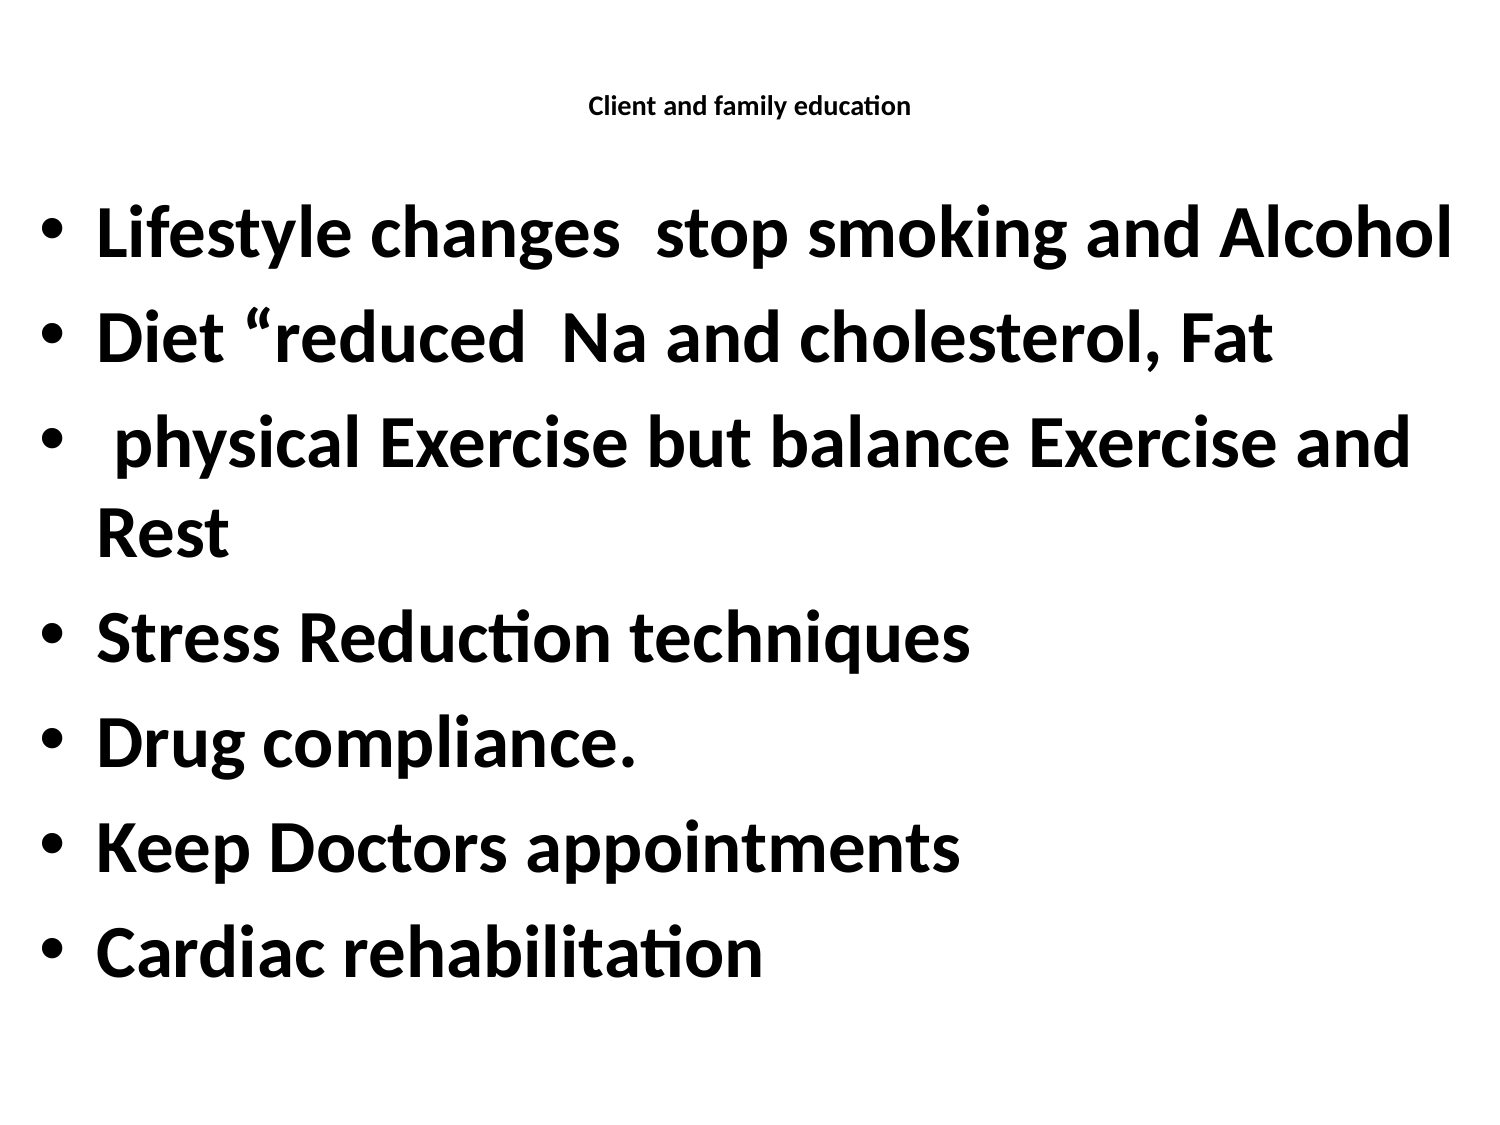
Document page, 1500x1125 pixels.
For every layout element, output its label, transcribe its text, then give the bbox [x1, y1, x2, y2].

list Lifestyle changes stop smoking and Alcohol Diet “reduced Na and cholesterol, Fat physical Exercise but balance Exercise and Rest Stress Reduction techniques Drug compliance. Keep Doctors appointments Cardiac rehabilitation [24, 174, 1475, 1088]
title Client and family education [75, 45, 1425, 163]
